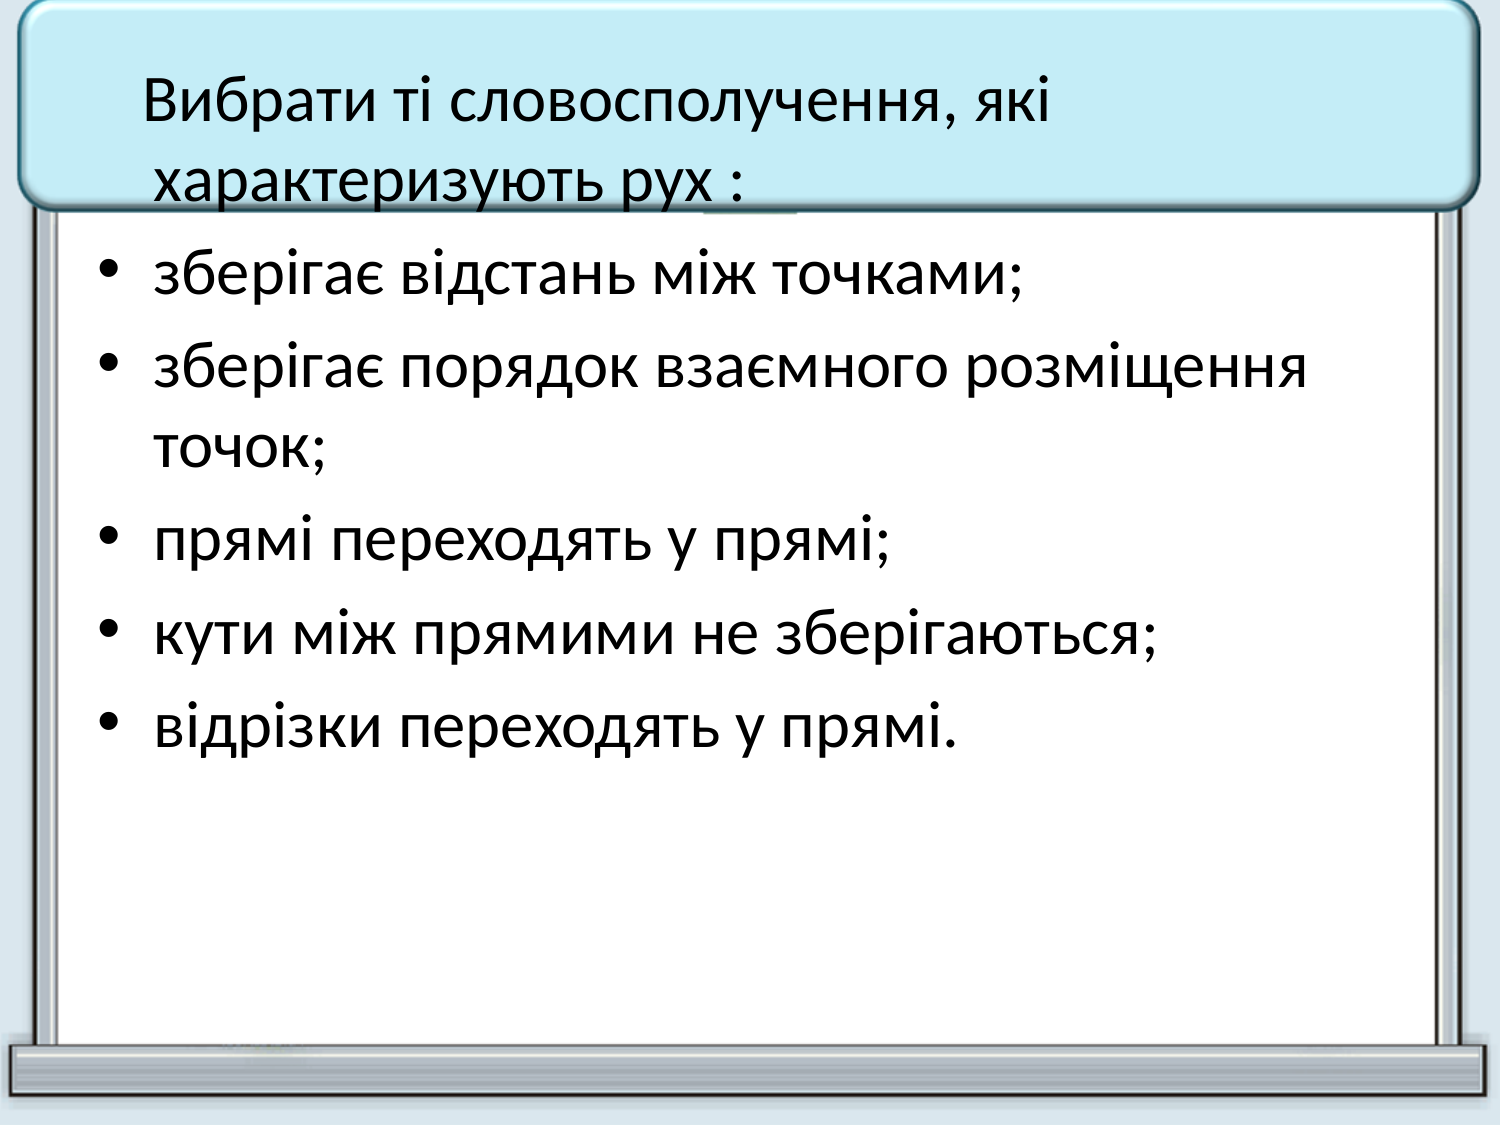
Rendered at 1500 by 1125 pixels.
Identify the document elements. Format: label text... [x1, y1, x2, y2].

picture [0, 0, 1500, 1125]
list Вибрати ті словосполучення, які характеризують рух : зберігає відстань між точками; зберігає порядок взаємного розміщення точок; прямі переходять у прямі; кути між прямими не зберігаються; відрізки переходять у прямі. [81, 46, 1433, 790]
